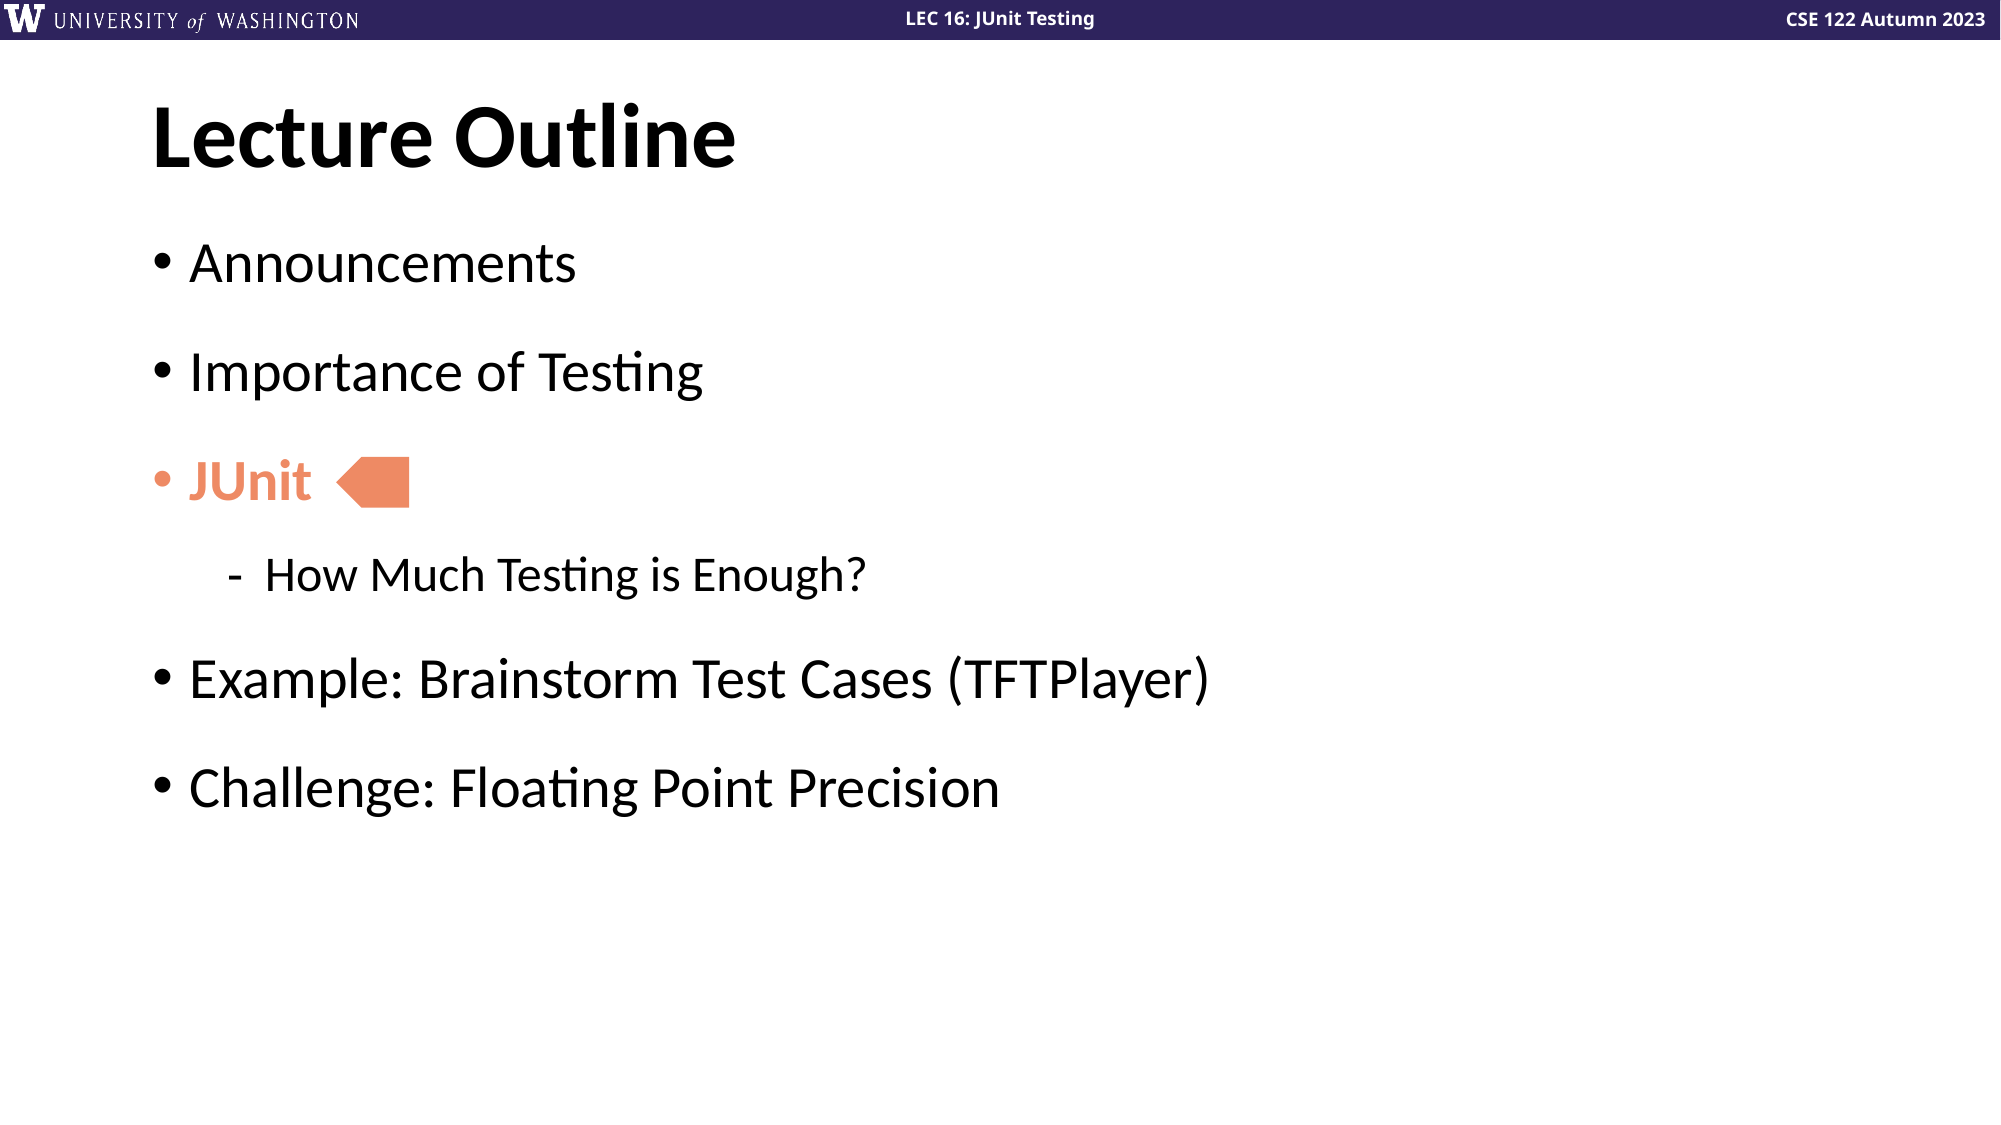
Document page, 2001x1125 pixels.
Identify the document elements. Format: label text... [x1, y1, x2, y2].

list Announcements Importance of Testing JUnit How Much Testing is Enough? Example: Brainstorm Test Cases (TFTPlayer) Challenge: Floating Point Precision [137, 224, 1863, 1014]
text_box [334, 455, 411, 509]
picture [4, 4, 358, 33]
title Lecture Outline [137, 74, 1863, 200]
